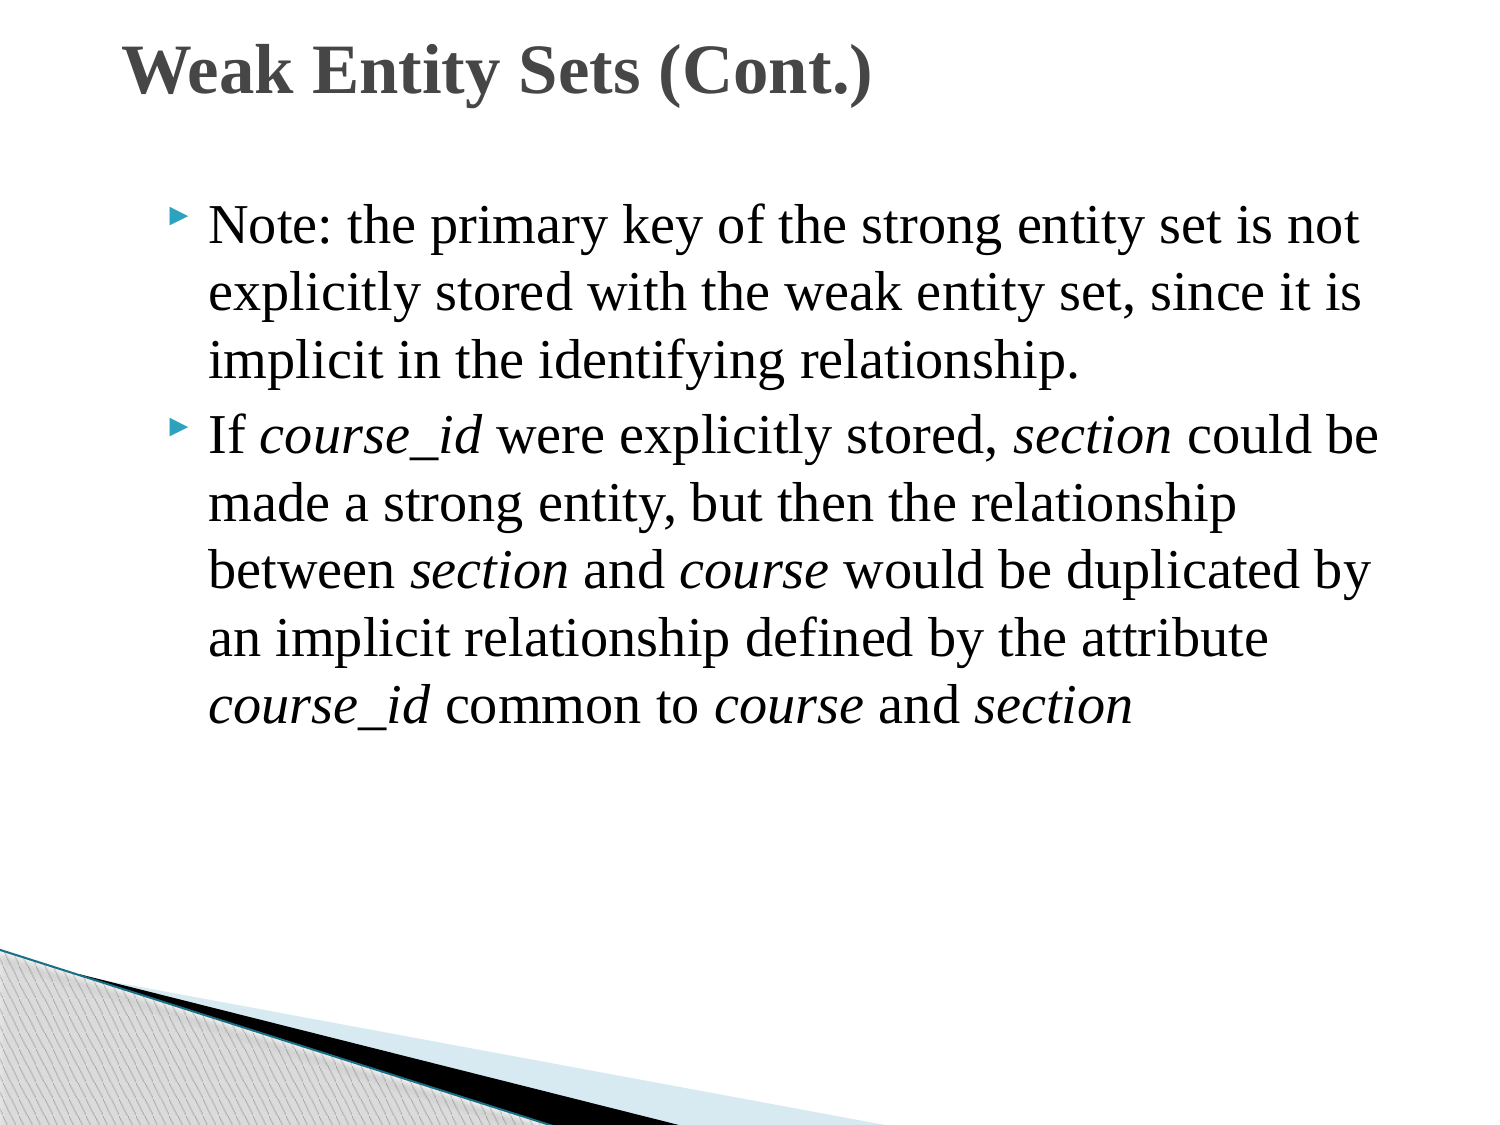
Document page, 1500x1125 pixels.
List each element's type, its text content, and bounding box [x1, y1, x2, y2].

list Note: the primary key of the strong entity set is not explicitly stored with the weak entity set, since it is implicit in the identifying relationship. If course_id were explicitly stored, section could be made a strong entity, but then the relationship between section and course would be duplicated by an implicit relationship defined by the attribute course_id common to course and section [133, 179, 1413, 1050]
title Weak Entity Sets (Cont.) [106, 14, 1432, 115]
